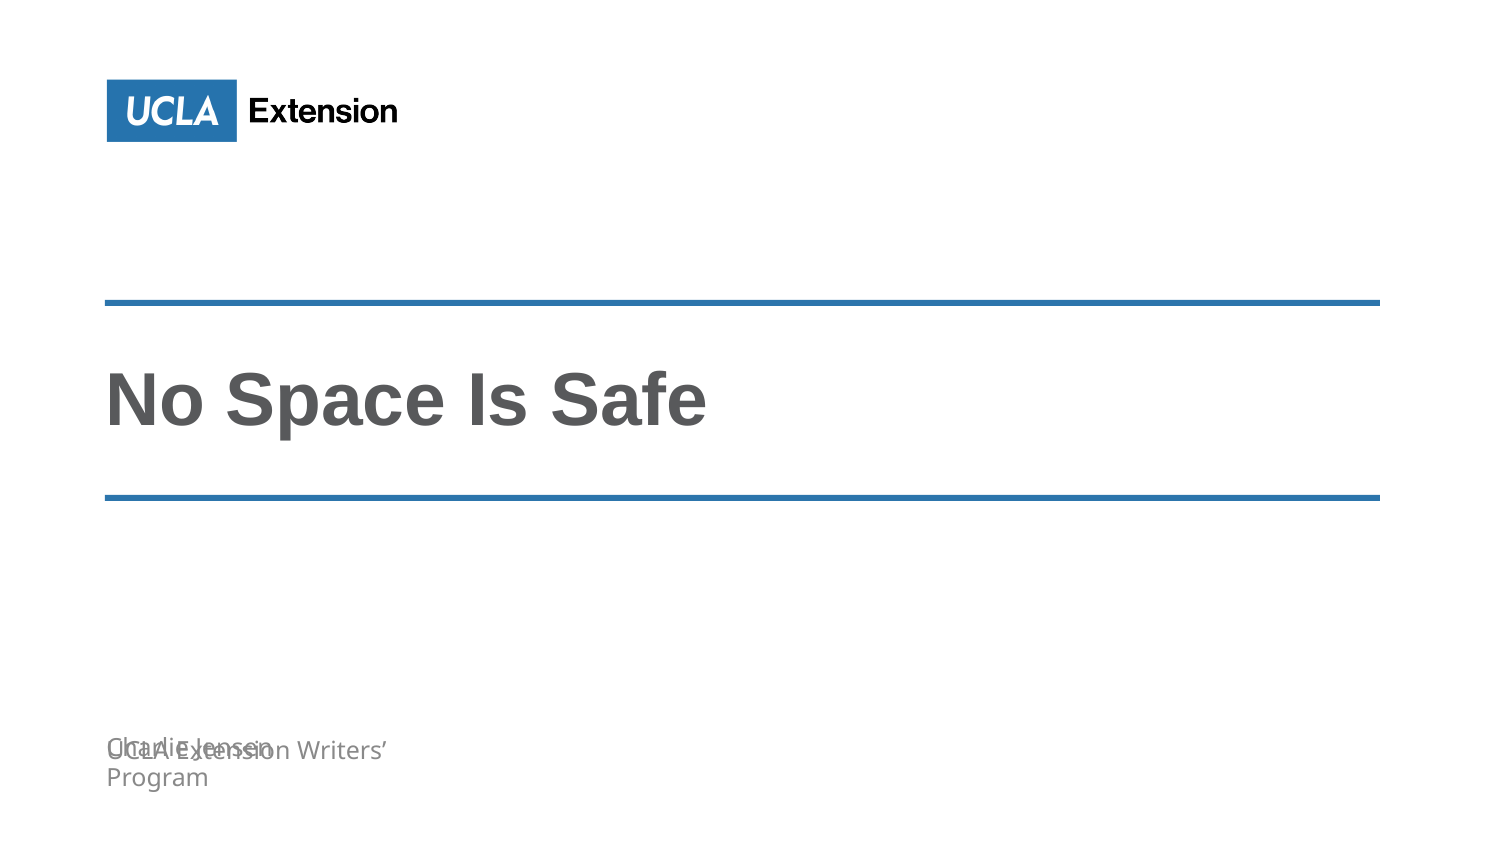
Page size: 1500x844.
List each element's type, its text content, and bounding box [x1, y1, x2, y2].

picture [78, 78, 426, 143]
list No Space Is Safe [105, 360, 1380, 442]
list Charlie Jensen [105, 735, 282, 763]
list UCLA Extension Writers’ Program [105, 765, 485, 793]
